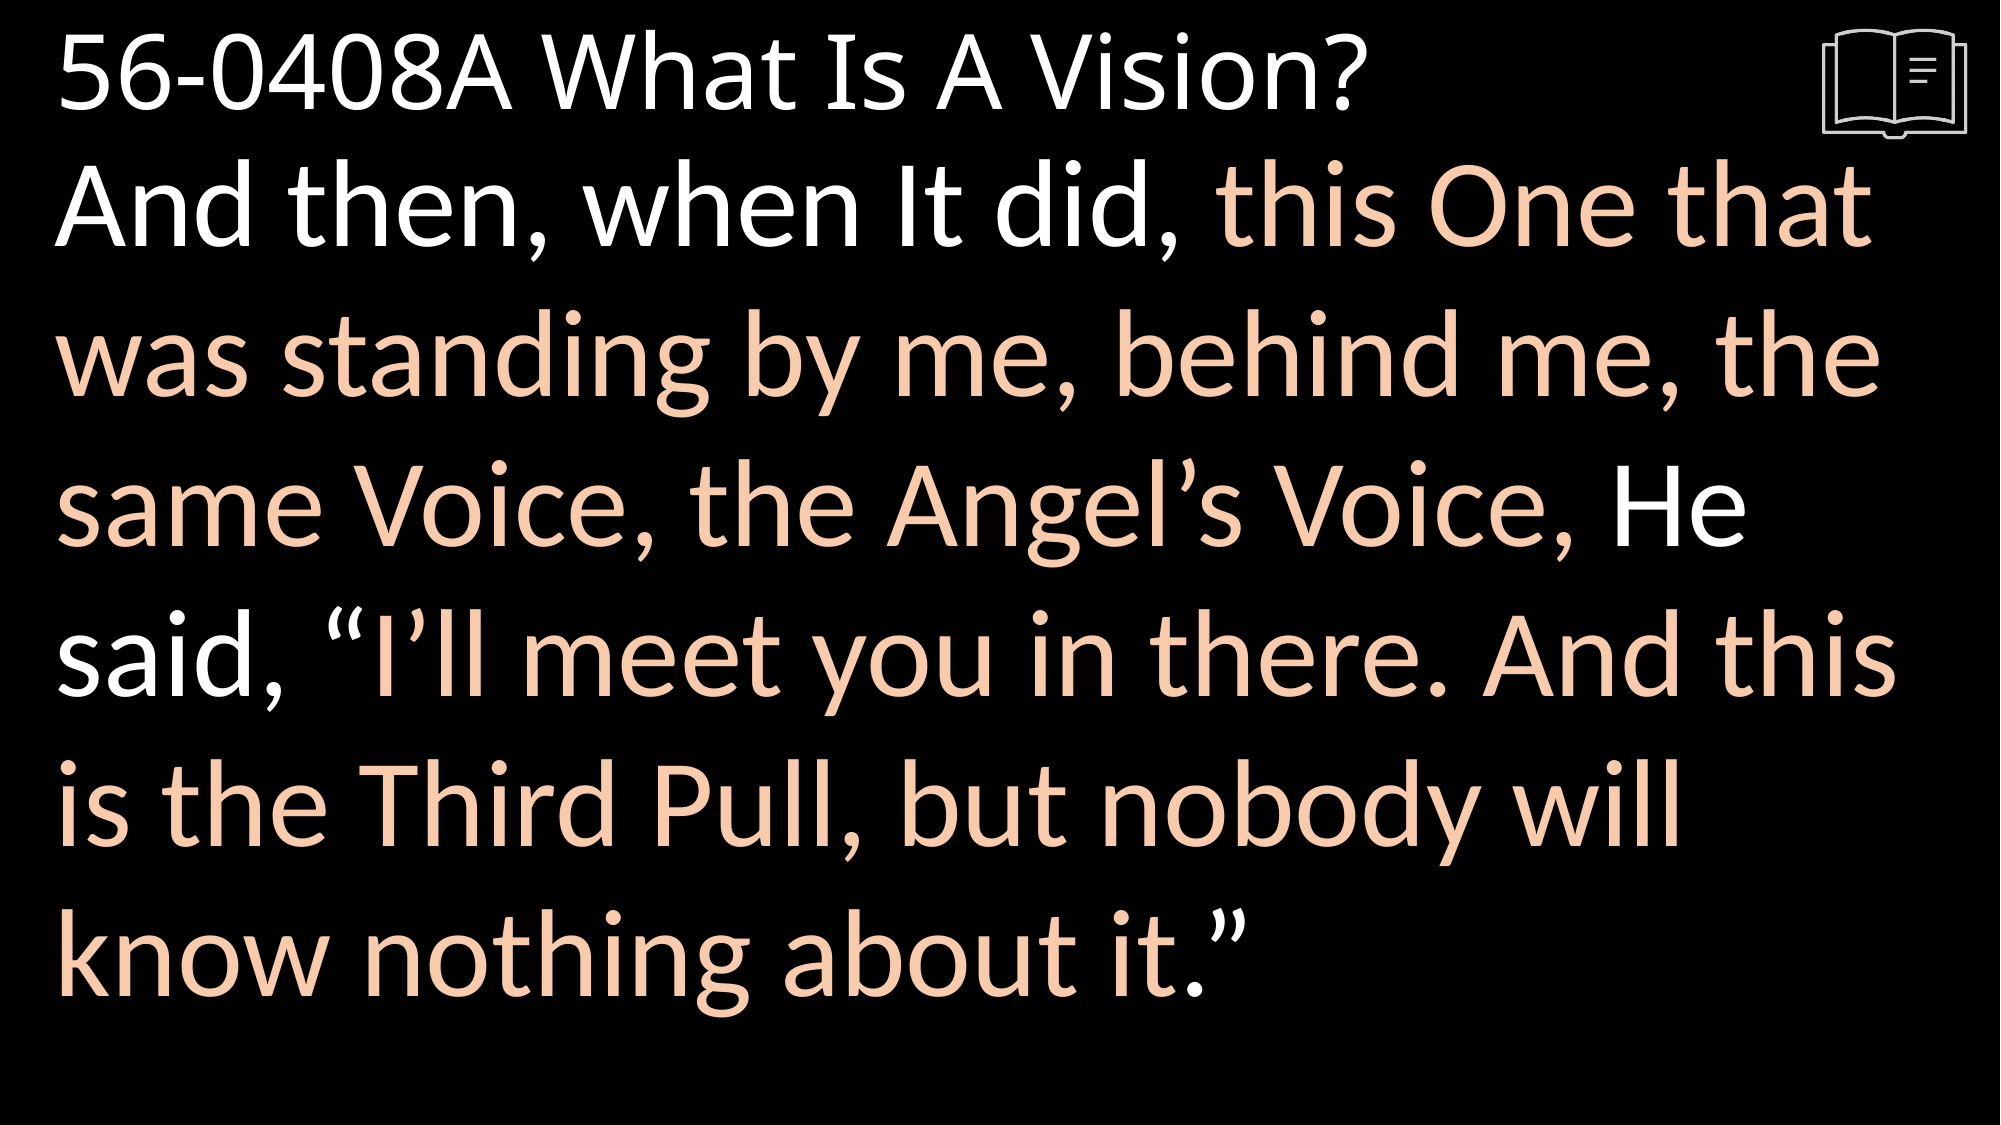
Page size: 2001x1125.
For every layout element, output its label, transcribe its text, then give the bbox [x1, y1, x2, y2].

title 56-0408A What Is A Vision? [40, 0, 1807, 113]
text_box And then, when It did, this One that was standing by me, behind me, the same Voice, the Angel’s Voice, He said, “I’ll meet you in there. And this is the Third Pull, but nobody will know nothing about it.” [40, 113, 1965, 1029]
picture [1807, 0, 1982, 174]
